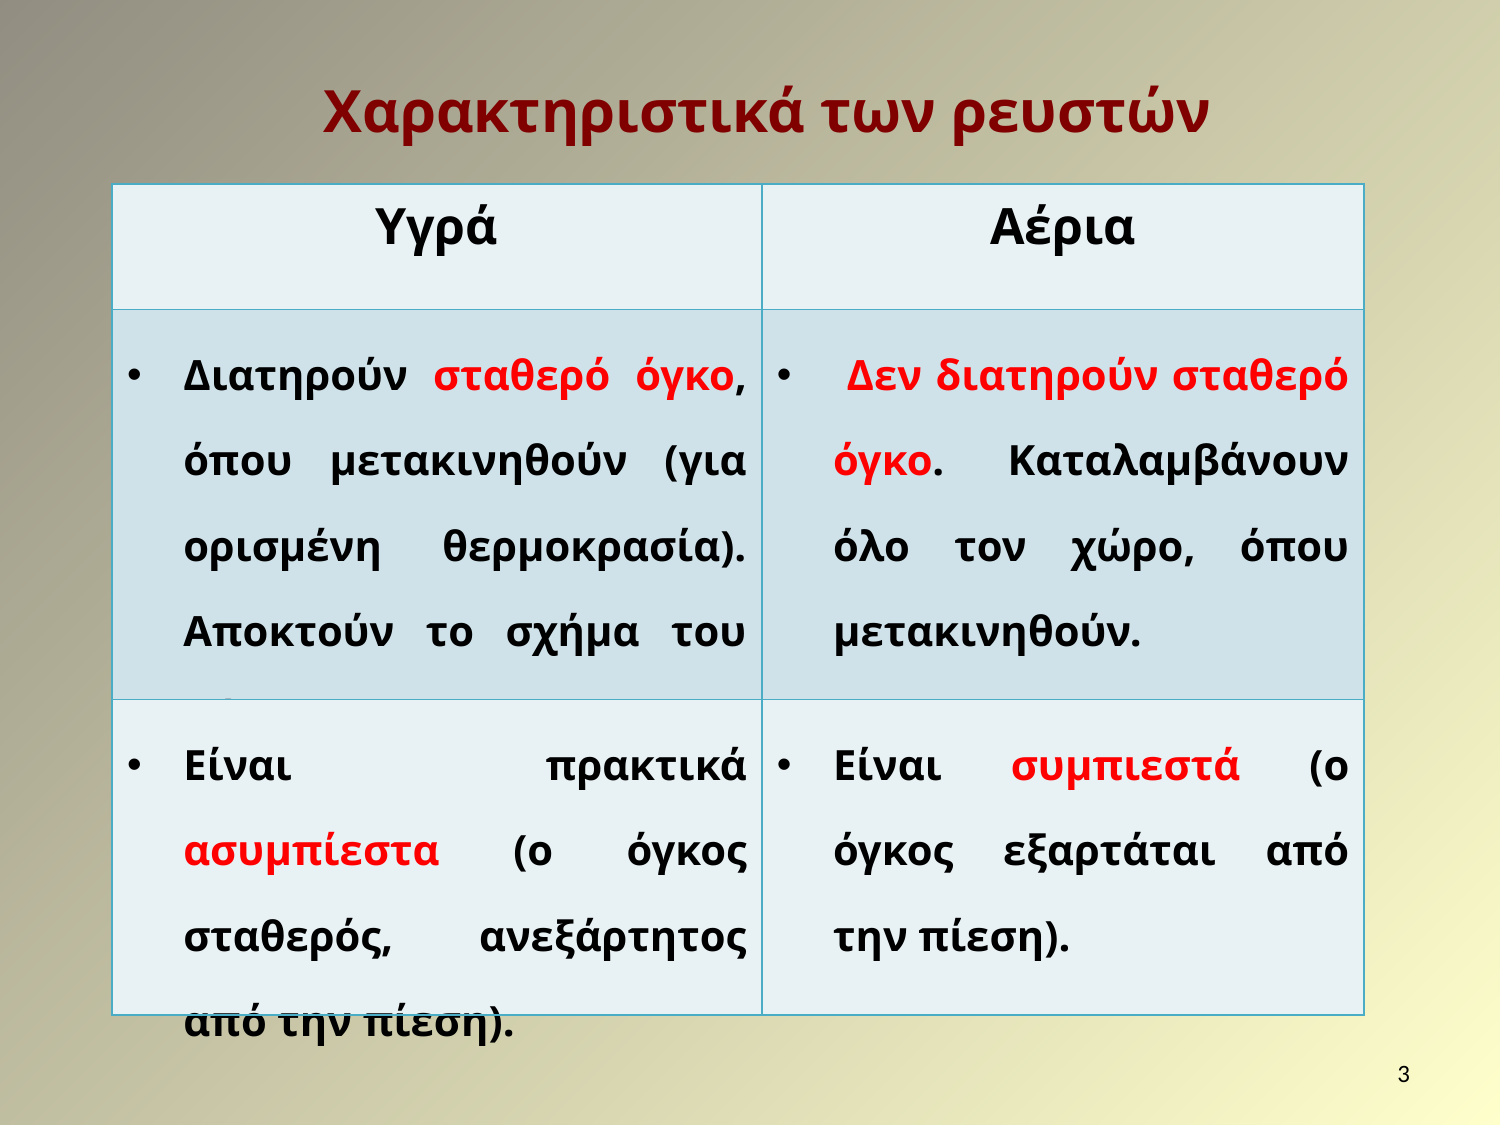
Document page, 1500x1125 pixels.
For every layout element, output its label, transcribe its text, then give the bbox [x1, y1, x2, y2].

text_box Χαρακτηριστικά των ρευστών [242, 66, 1294, 152]
table_header Αέρια [763, 185, 1363, 309]
table_header Υγρά [113, 185, 761, 309]
table_header Είναι πρακτικά ασυμπίεστα (ο όγκος σταθερός, ανεξάρτητος από την πίεση). [113, 700, 761, 1014]
slide_number 3 [1074, 1042, 1425, 1103]
table_header Είναι συμπιεστά (ο όγκος εξαρτάται από την πίεση). [763, 700, 1363, 1014]
table_cell Δεν διατηρούν σταθερό όγκο. Καταλαμβάνουν όλο τον χώρο, όπου μετακινηθούν. [763, 310, 1363, 699]
table_cell Διατηρούν σταθερό όγκο, όπου μετακινηθούν (για ορισμένη θερμοκρασία). Αποκτούν το σχήμα του χώρου που καταλαμβάνουν. [113, 310, 761, 699]
